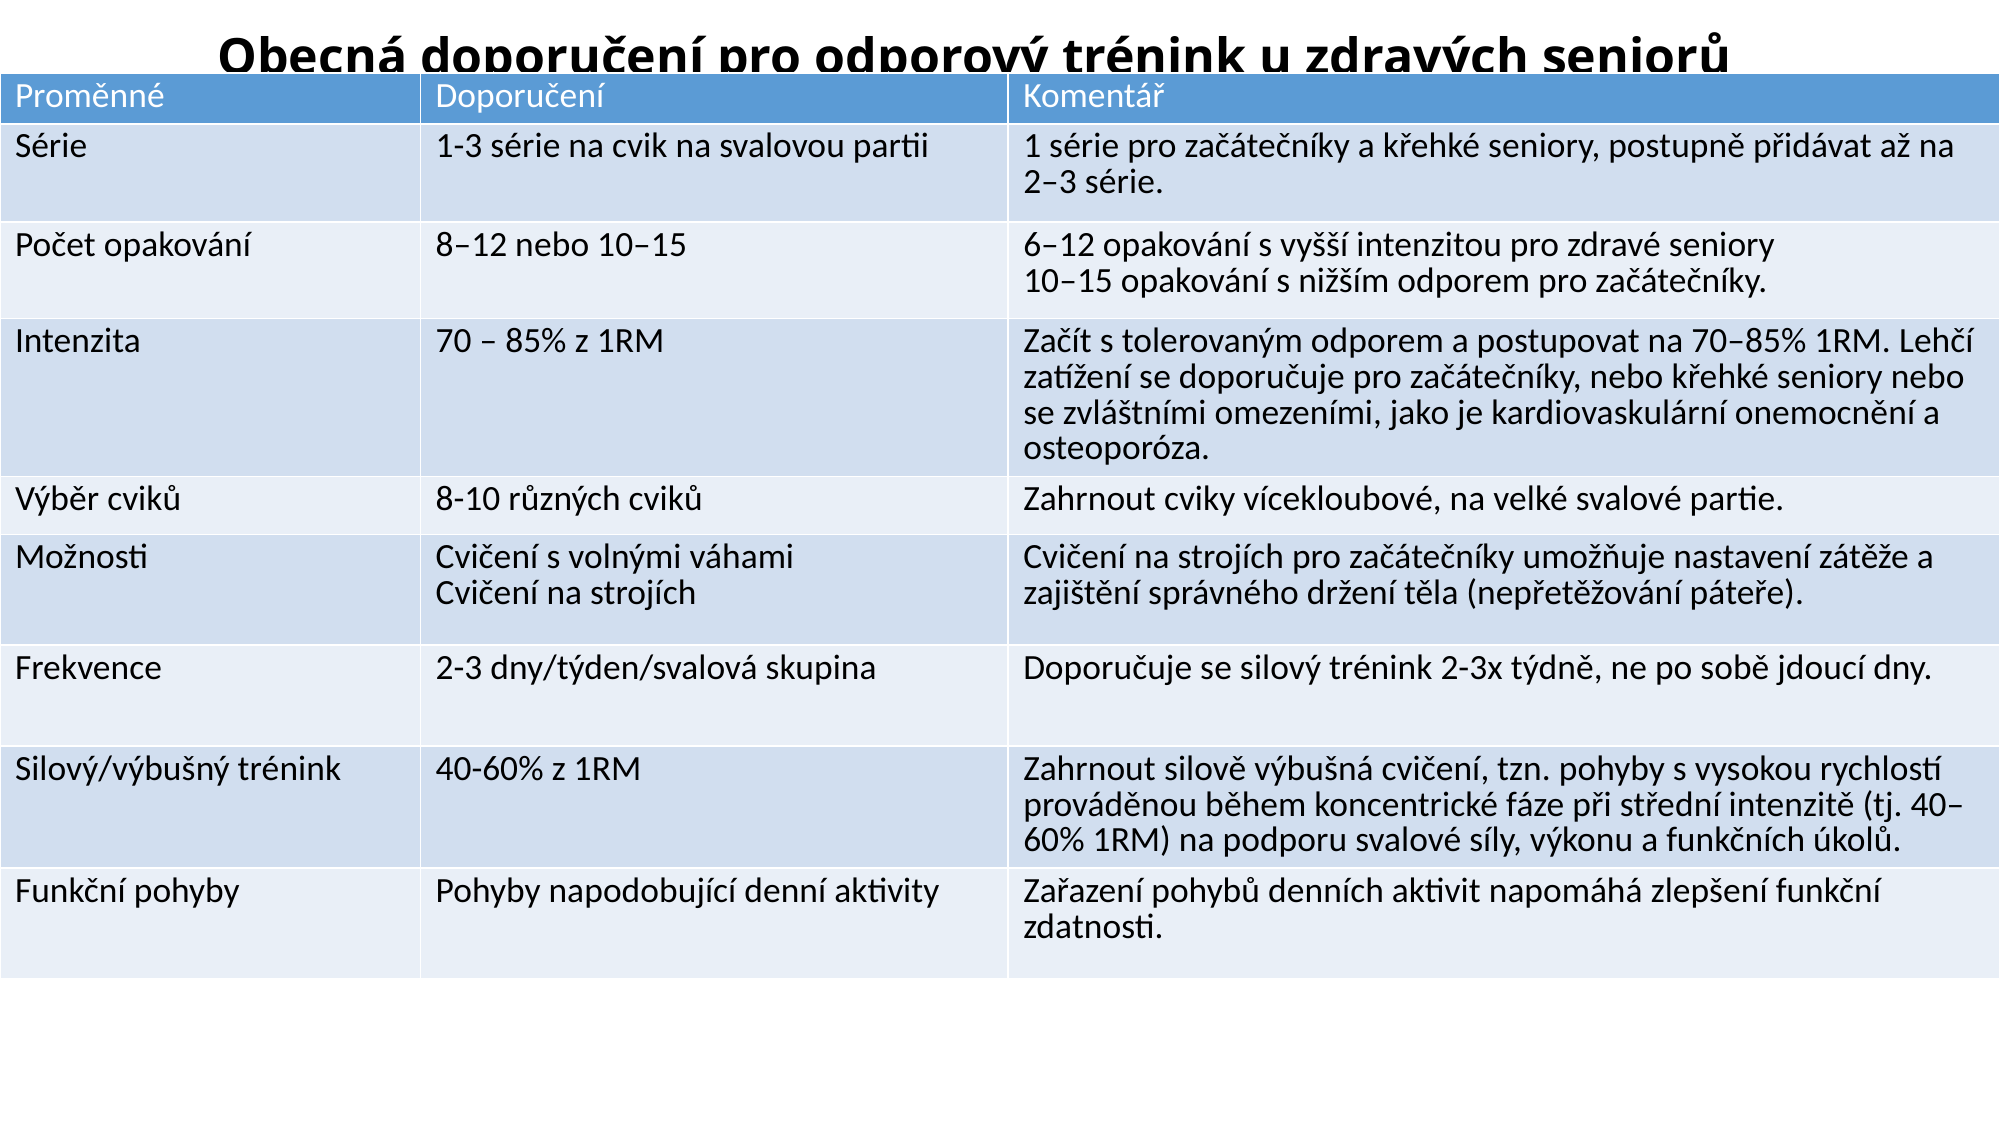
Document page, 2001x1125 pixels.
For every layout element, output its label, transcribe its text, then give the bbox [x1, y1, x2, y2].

table_cell Počet opakování [1, 223, 420, 318]
table_cell Cvičení s volnými váhami Cvičení na strojích [421, 535, 1007, 644]
table_cell 8–12 nebo 10–15 [421, 223, 1007, 318]
table_cell Silový/výbušný trénink [1, 747, 420, 867]
table_cell 1-3 série na cvik na svalovou partii [421, 125, 1007, 221]
table_cell Doporučuje se silový trénink 2-3x týdně, ne po sobě jdoucí dny. [1009, 646, 1999, 745]
table_cell 70 – 85% z 1RM [421, 319, 1007, 476]
table_header Proměnné [1, 74, 420, 123]
table_cell Zařazení pohybů denních aktivit napomáhá zlepšení funkční zdatnosti. [1009, 869, 1999, 978]
table_cell 40-60% z 1RM [421, 747, 1007, 867]
title Obecná doporučení pro odporový trénink u zdravých seniorů [0, 0, 1962, 72]
table_header Komentář [1009, 74, 1999, 123]
table_header Doporučení [421, 74, 1007, 123]
table_cell Pohyby napodobující denní aktivity [421, 869, 1007, 978]
table_cell Zahrnout cviky vícekloubové, na velké svalové partie. [1009, 477, 1999, 534]
table_cell Série [1, 125, 420, 221]
table_cell Intenzita [1, 319, 420, 476]
table_cell Funkční pohyby [1, 869, 420, 978]
table_cell 2-3 dny/týden/svalová skupina [421, 646, 1007, 745]
table_cell Zahrnout silově výbušná cvičení, tzn. pohyby s vysokou rychlostí prováděnou během koncentrické fáze při střední intenzitě (tj. 40–60% 1RM) na podporu svalové síly, výkonu a funkčních úkolů. [1009, 747, 1999, 867]
table_cell Začít s tolerovaným odporem a postupovat na 70–85% 1RM. Lehčí zatížení se doporučuje pro začátečníky, nebo křehké seniory nebo se zvláštními omezeními, jako je kardiovaskulární onemocnění a osteoporóza. [1009, 319, 1999, 476]
table_cell Frekvence [1, 646, 420, 745]
table_cell Výběr cviků [1, 477, 420, 534]
table_cell 1 série pro začátečníky a křehké seniory, postupně přidávat až na 2–3 série. [1009, 125, 1999, 221]
table_cell 8-10 různých cviků [421, 477, 1007, 534]
table_cell Cvičení na strojích pro začátečníky umožňuje nastavení zátěže a zajištění správného držení těla (nepřetěžování páteře). [1009, 535, 1999, 644]
table_cell 6–12 opakování s vyšší intenzitou pro zdravé seniory 10–15 opakování s nižším odporem pro začátečníky. [1009, 223, 1999, 318]
table_cell Možnosti [1, 535, 420, 644]
